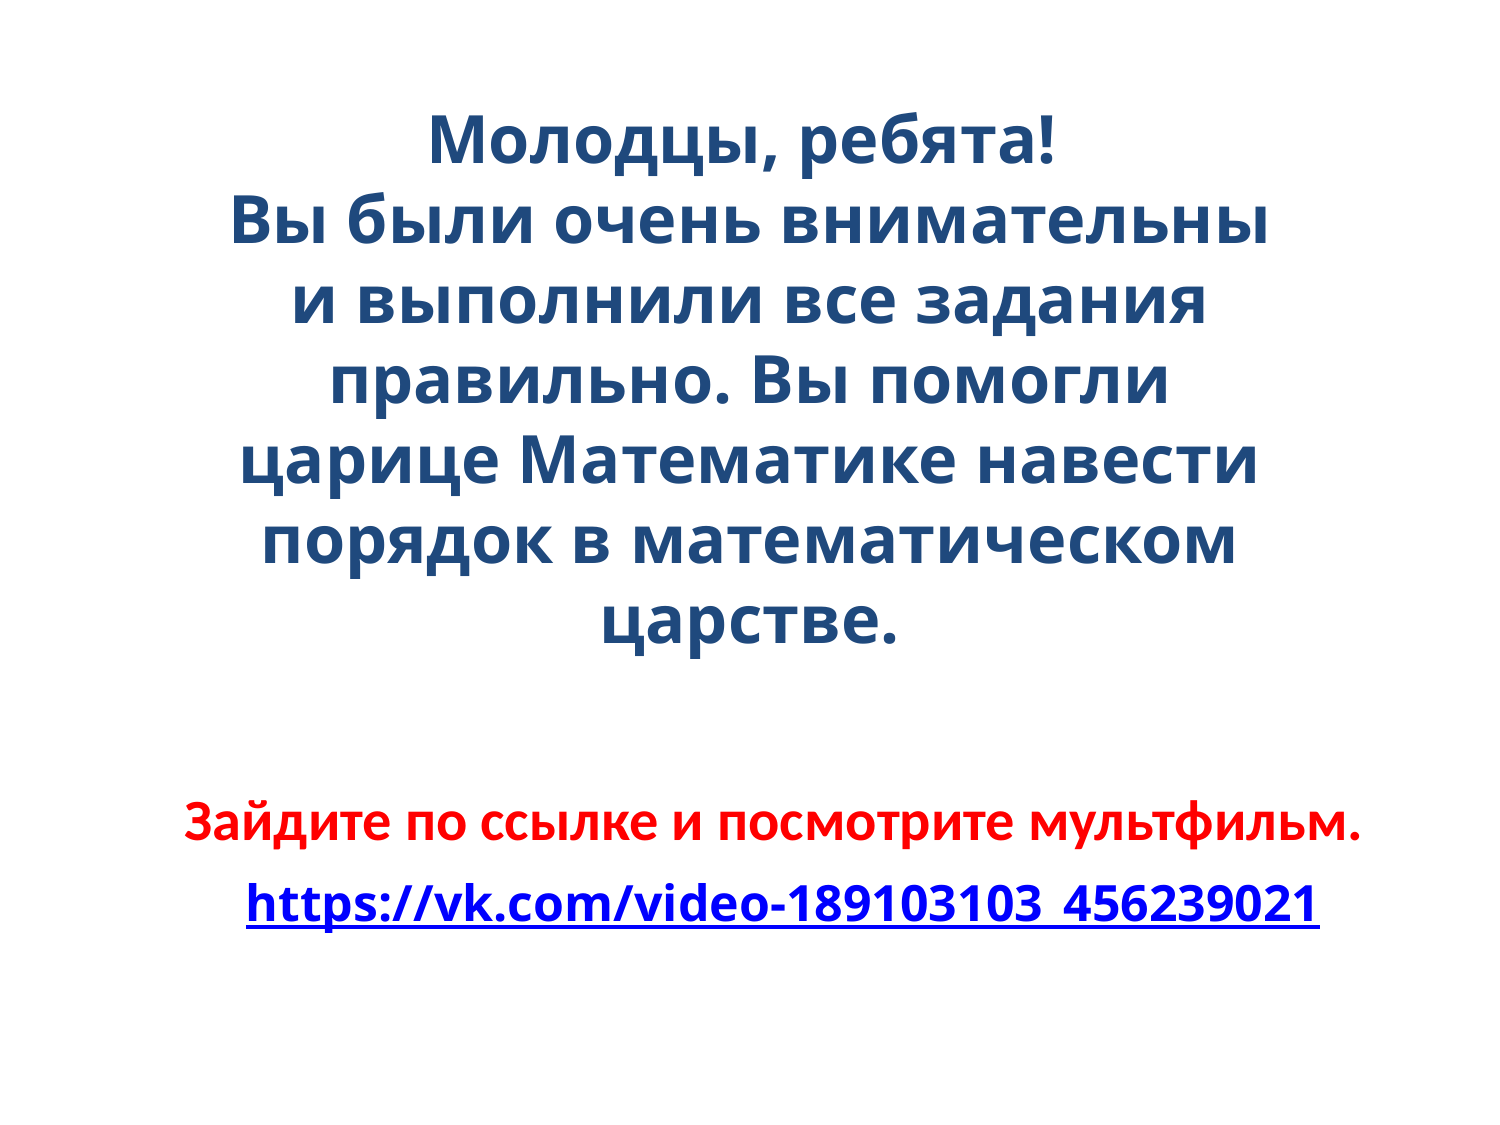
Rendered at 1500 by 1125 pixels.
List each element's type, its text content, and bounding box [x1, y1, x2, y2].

text_box Зайдите по ссылке и посмотрите мультфильм. [170, 775, 1379, 860]
text_box https://vk.com/video-189103103_456239021 [231, 864, 1336, 1008]
text_box Молодцы, ребята! Вы были очень внимательны и выполнили все задания правильно. Вы помогли царице Математике навести порядок в математическом царстве. [182, 89, 1317, 665]
